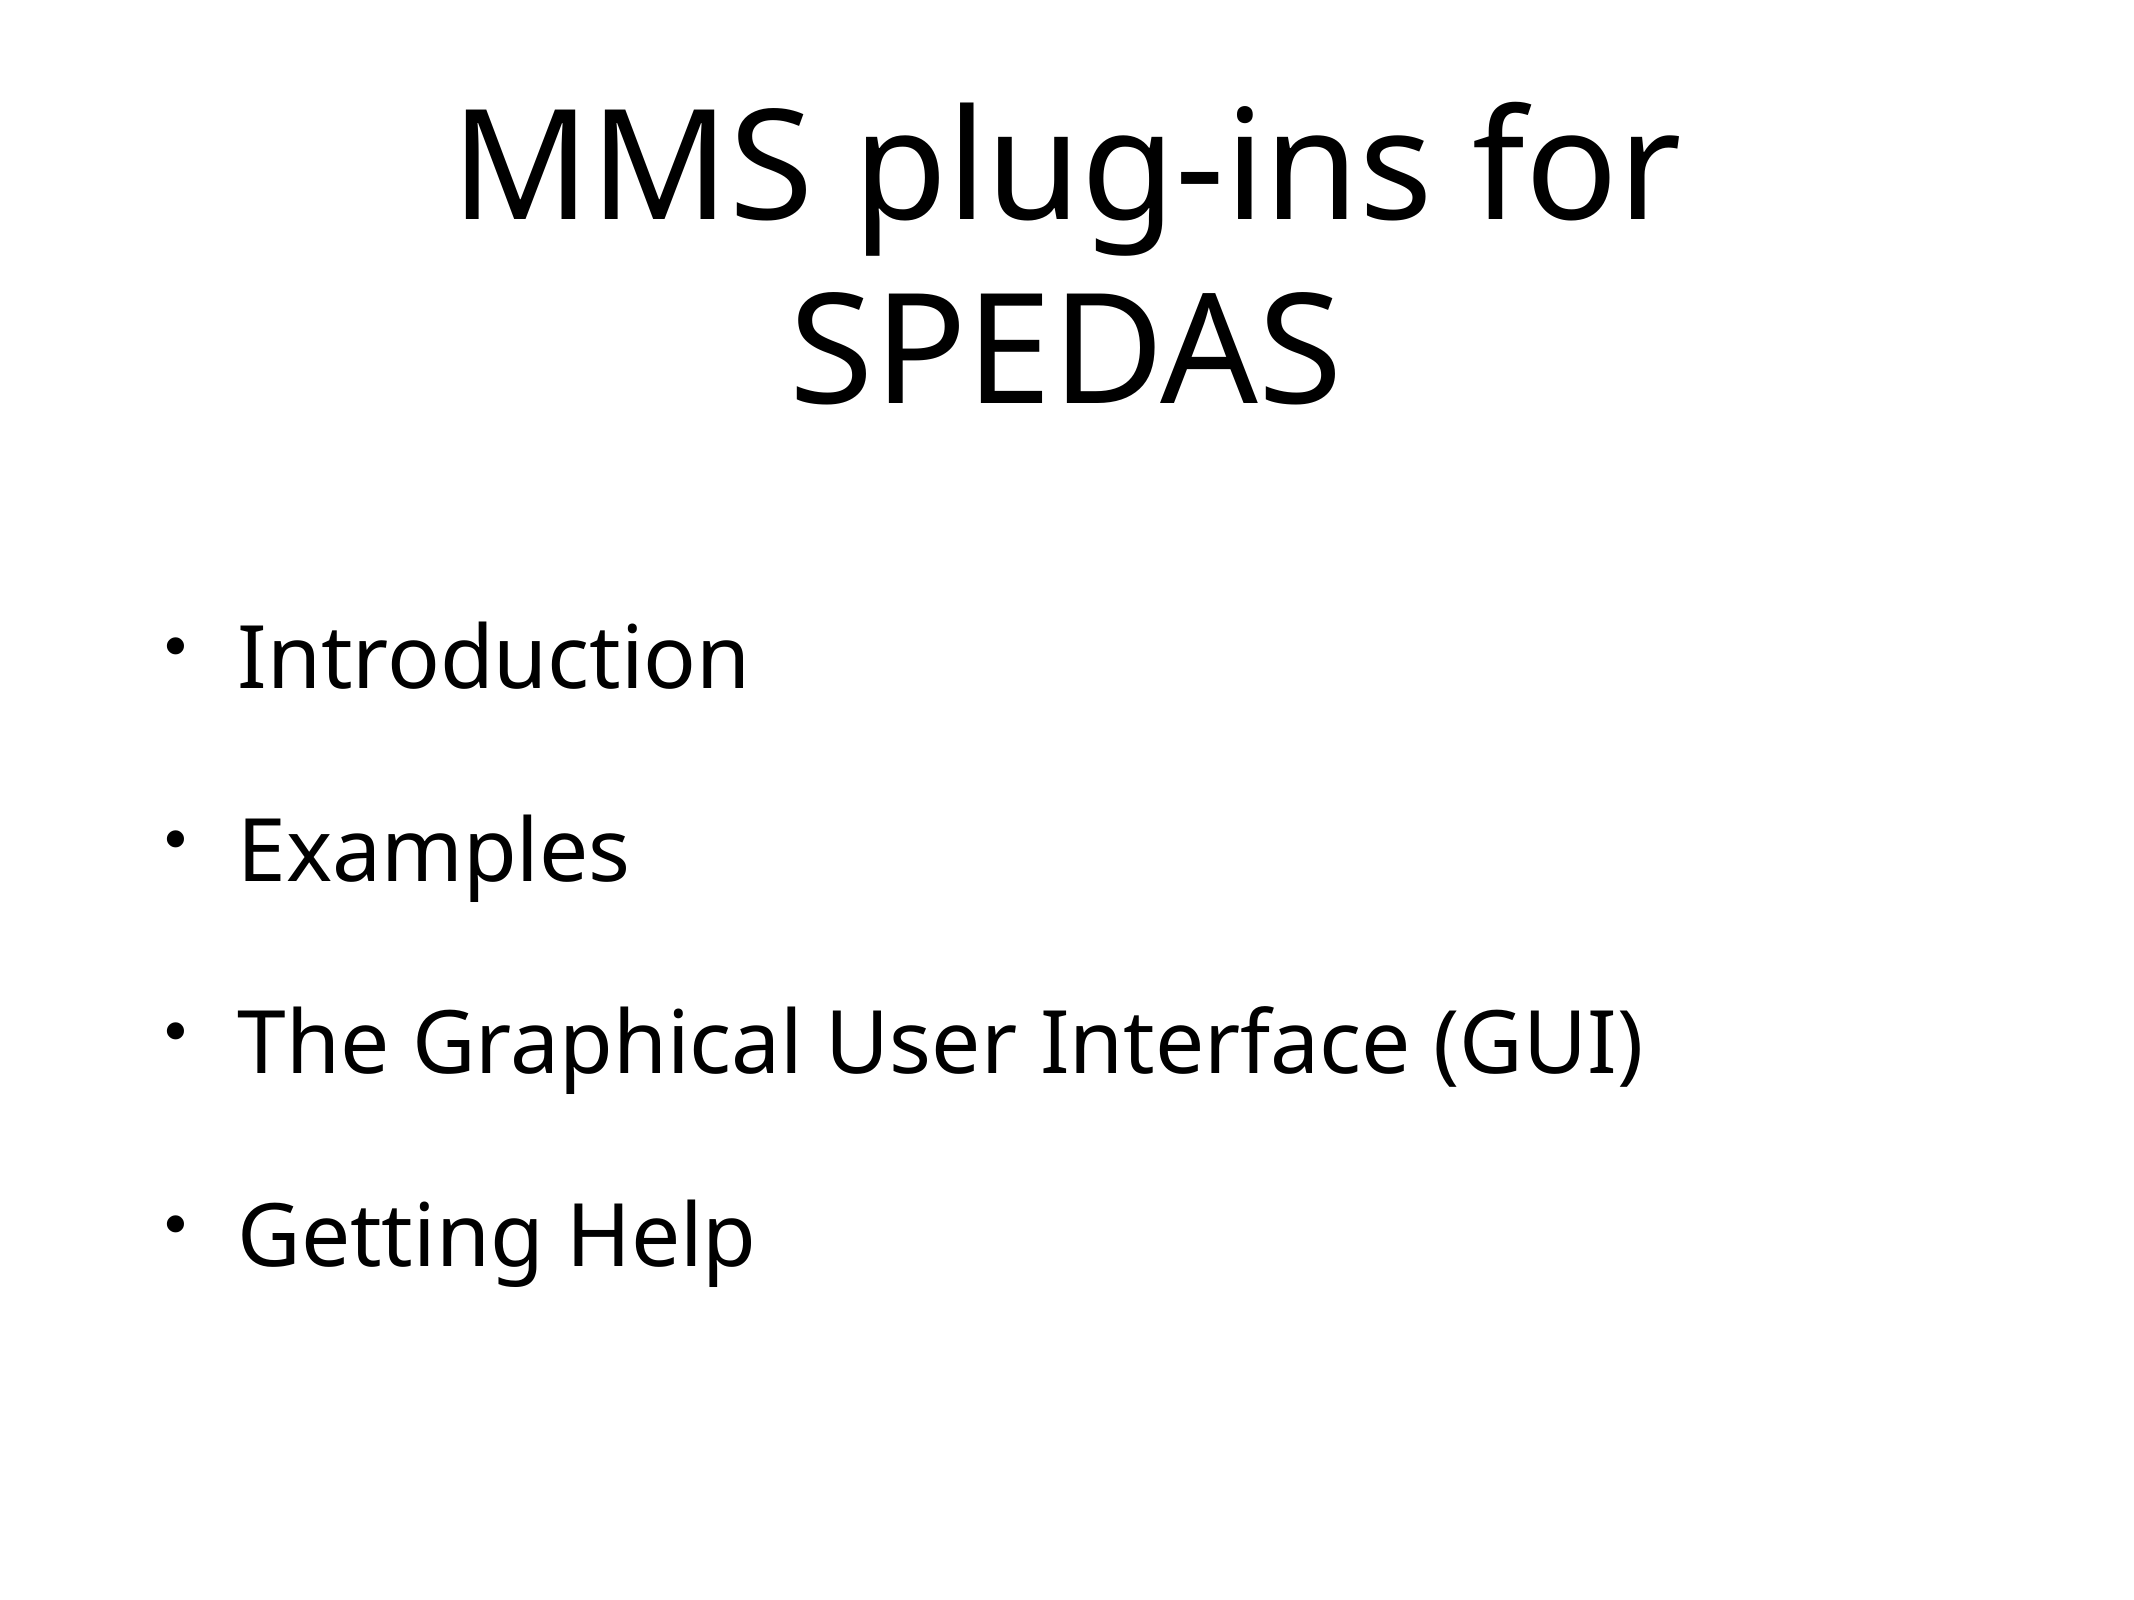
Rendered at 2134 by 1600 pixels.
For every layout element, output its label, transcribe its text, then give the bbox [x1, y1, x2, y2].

list Introduction Examples The Graphical User Interface (GUI) Getting Help [155, 426, 1978, 1459]
title MMS plug-ins for SPEDAS [155, 72, 1978, 426]
